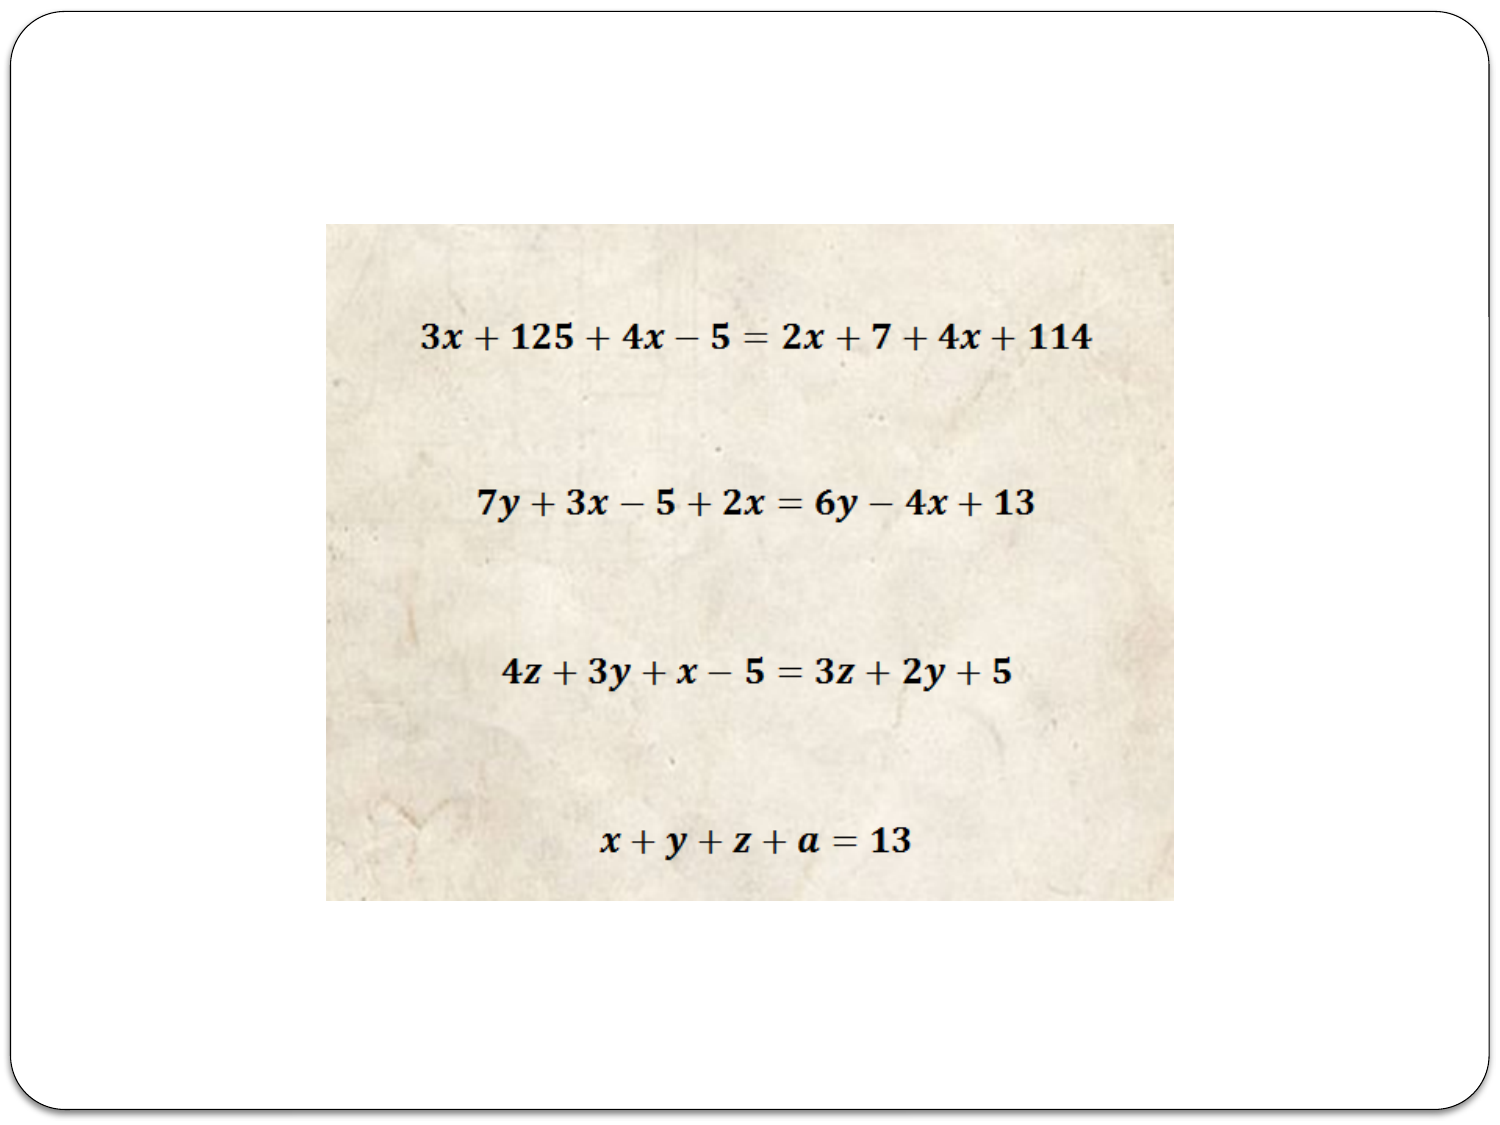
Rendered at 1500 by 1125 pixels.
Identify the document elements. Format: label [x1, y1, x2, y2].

picture [326, 223, 1174, 901]
